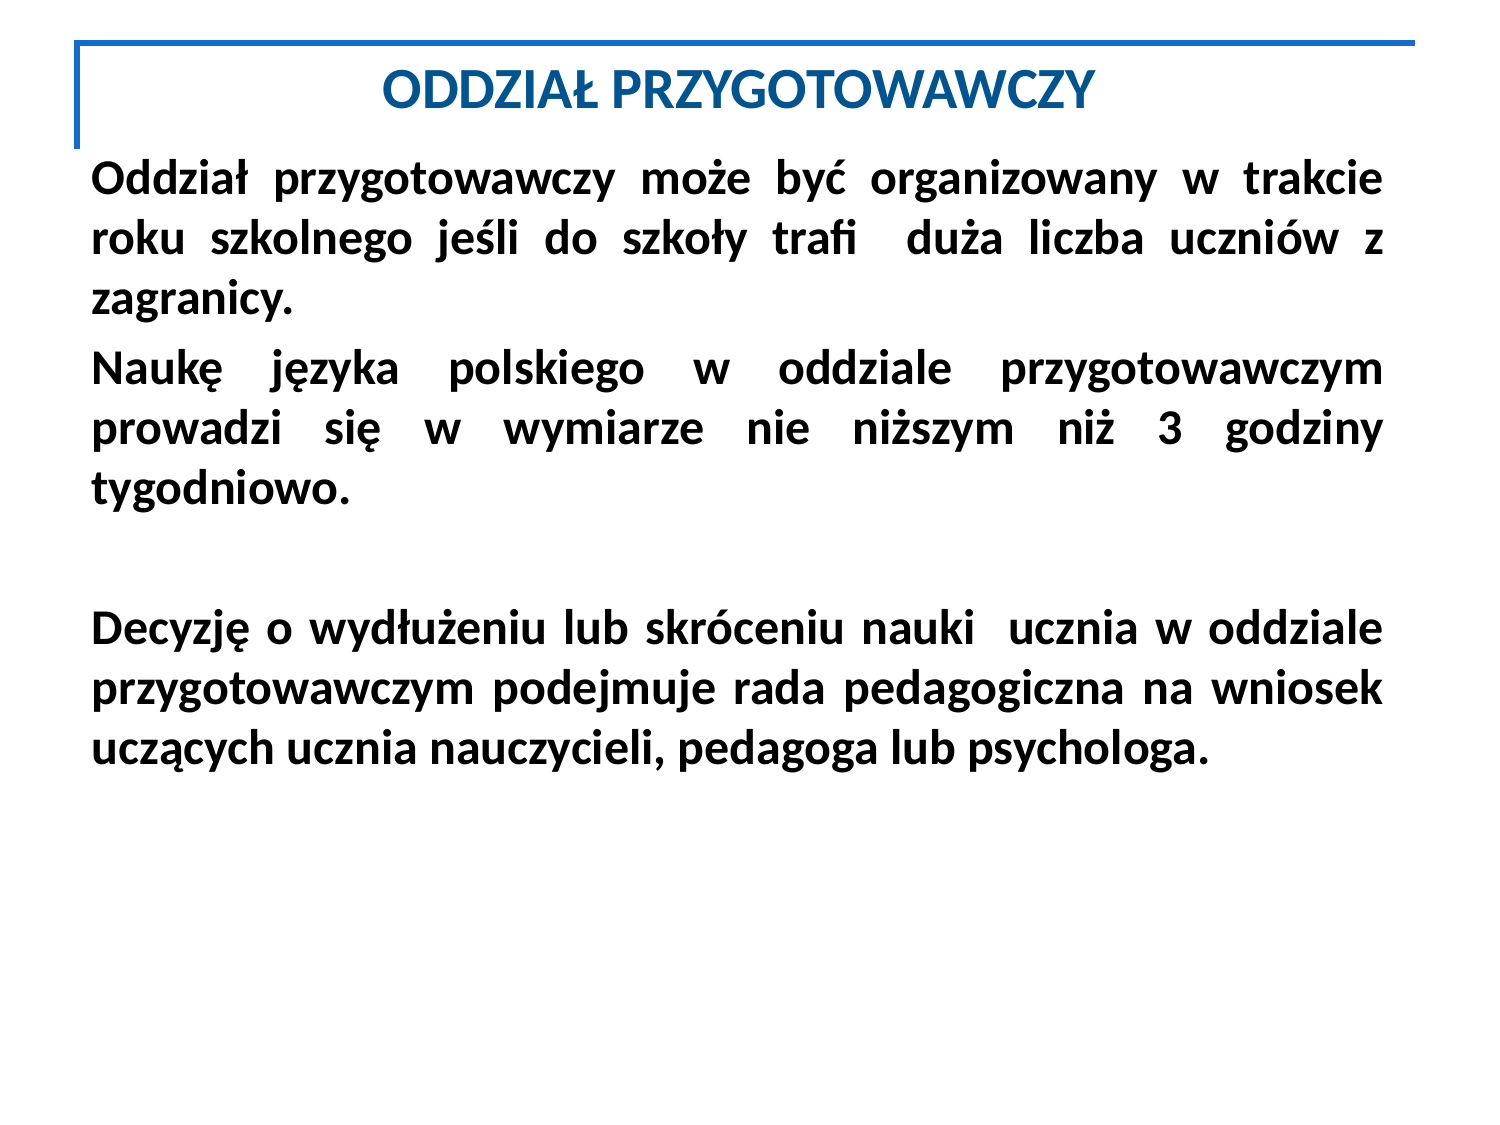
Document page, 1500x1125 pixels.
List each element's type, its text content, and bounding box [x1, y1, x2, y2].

title ODDZIAŁ PRZYGOTOWAWCZY [100, 42, 1378, 136]
list Oddział przygotowawczy może być organizowany w trakcie roku szkolnego jeśli do szkoły trafi duża liczba uczniów z zagranicy. Naukę języka polskiego w oddziale przygotowawczym prowadzi się w wymiarze nie niższym niż 3 godziny tygodniowo. Decyzję o wydłużeniu lub skróceniu nauki ucznia w oddziale przygotowawczym podejmuje rada pedagogiczna na wniosek uczących ucznia nauczycieli, pedagoga lub psychologa. [76, 136, 1400, 958]
